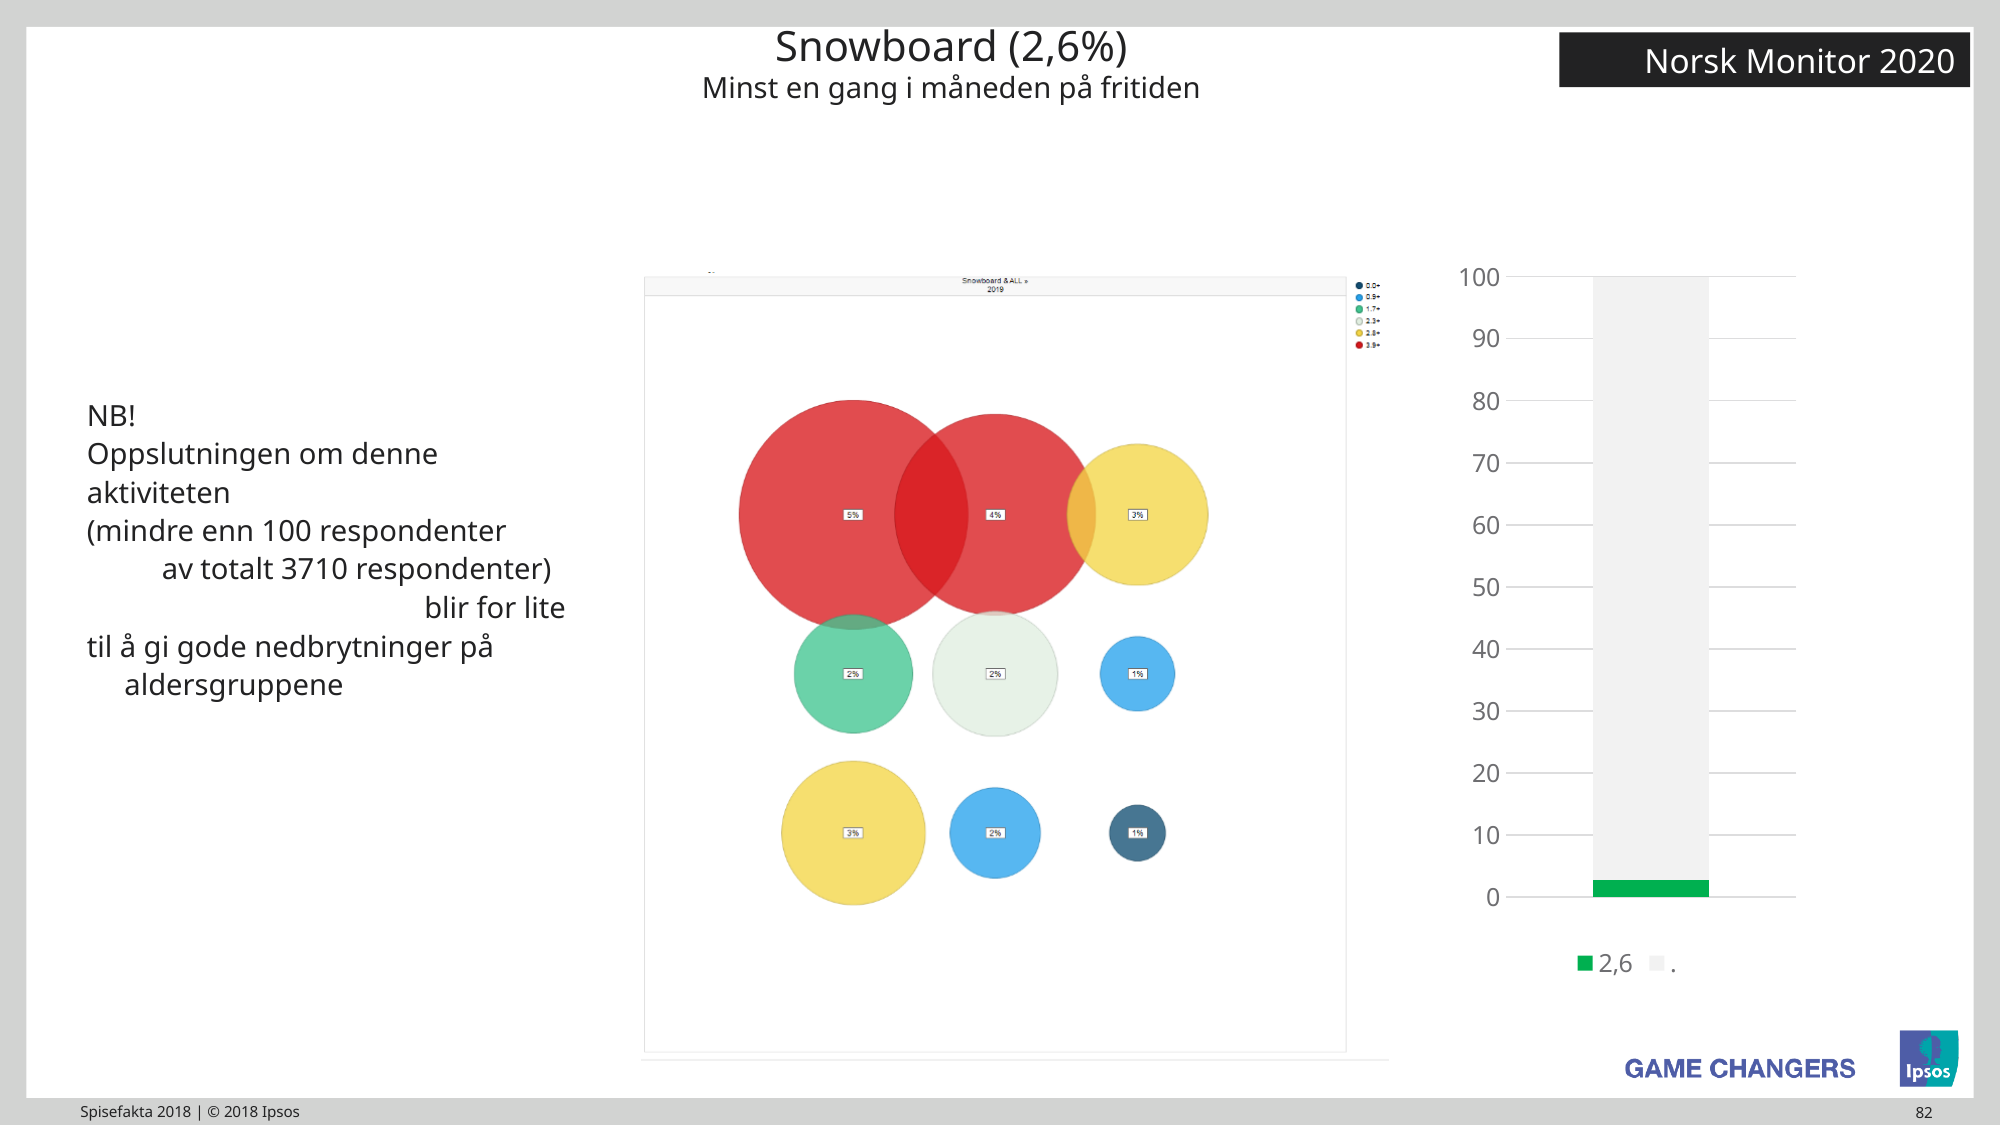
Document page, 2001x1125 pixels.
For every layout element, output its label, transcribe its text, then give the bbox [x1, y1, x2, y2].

text_box NB! Oppslutningen om denne aktiviteten (mindre enn 100 respondenter av totalt 3710 respondenter) blir for lite til å gi gode nedbrytninger på aldersgruppene [75, 387, 579, 708]
picture [1625, 1038, 1864, 1087]
picture [1893, 1030, 1959, 1087]
text_box Snowboard (2,6%) Minst en gang i måneden på fritiden [700, 19, 1202, 155]
text_box Norsk Monitor 2020 [1559, 32, 1971, 88]
picture [640, 271, 1389, 1062]
chart [1450, 244, 1804, 987]
